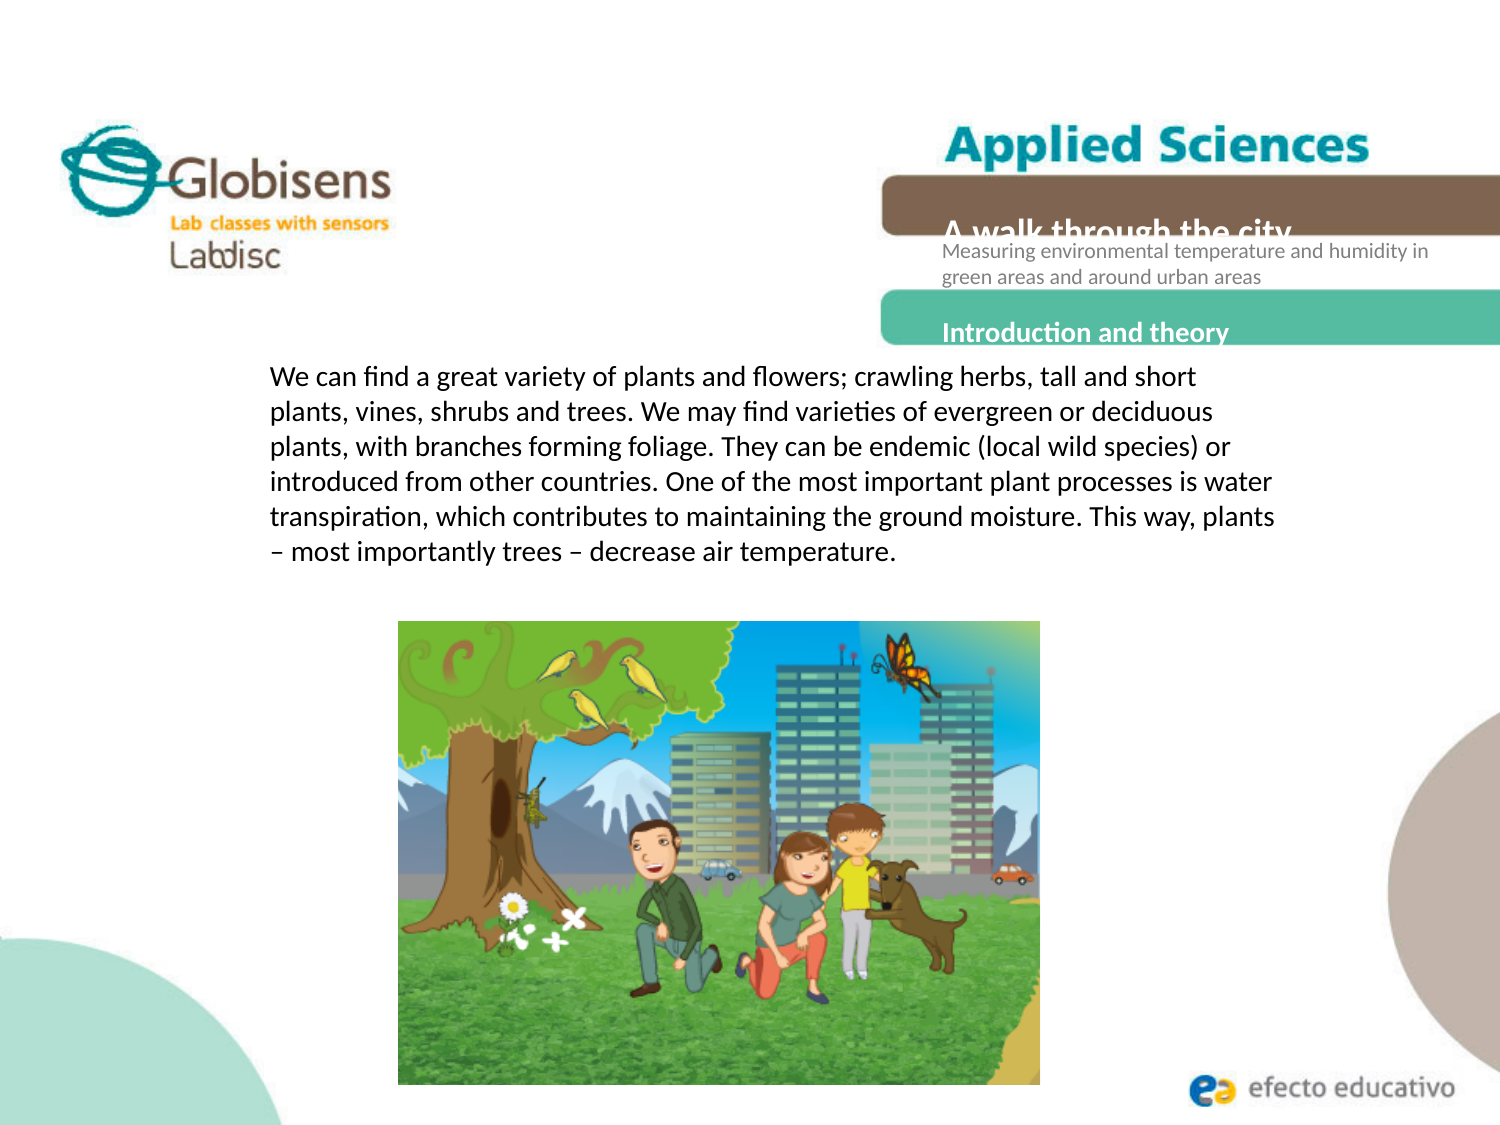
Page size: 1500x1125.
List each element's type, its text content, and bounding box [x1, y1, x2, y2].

text_box We can find a great variety of plants and flowers; crawling herbs, tall and short plants, vines, shrubs and trees. We may find varieties of evergreen or deciduous plants, with branches forming foliage. They can be endemic (local wild species) or introduced from other countries. One of the most important plant processes is water transpiration, which contributes to maintaining the ground moisture. This way, plants – most importantly trees – decrease air temperature. [255, 349, 1291, 575]
picture [0, 0, 1500, 1125]
text_box A walk through the city [927, 192, 1365, 226]
text_box Introduction and theory [927, 305, 1500, 374]
text_box Measuring environmental temperature and humidity in green areas and around urban areas [927, 228, 1447, 297]
